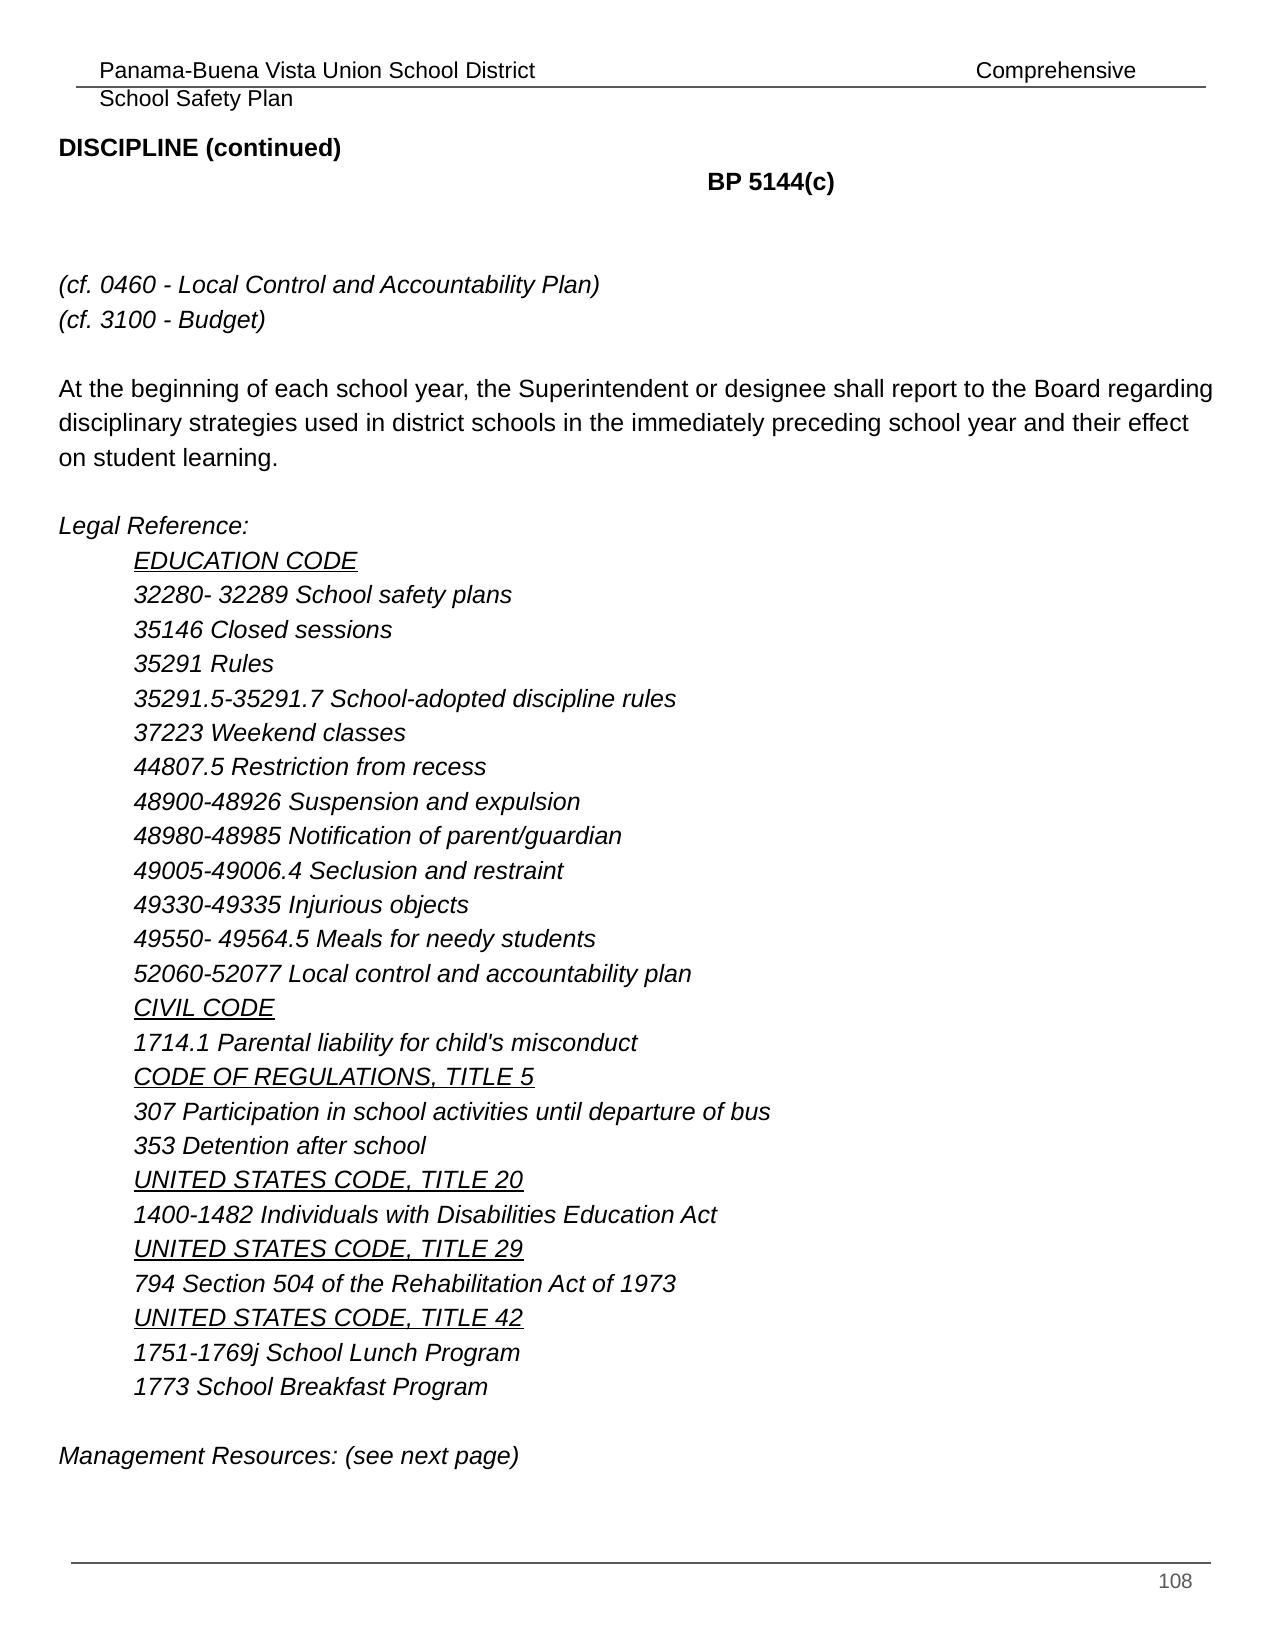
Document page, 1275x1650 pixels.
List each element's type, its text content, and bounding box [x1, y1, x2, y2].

slide_number ‹#› [1131, 1552, 1208, 1623]
list DISCIPLINE (continued) BP 5144(c) (cf. 0460 - Local Control and Accountability Plan) (cf. 3100 - Budget) At the beginning of each school year, the Superintendent or designee shall report to the Board regarding disciplinary strategies used in district schools in the immediately preceding school year and their effect on student learning. Legal Reference: EDUCATION CODE 32280- 32289 School safety plans 35146 Closed sessions 35291 Rules 35291.5-35291.7 School-adopted discipline rules 37223 Weekend classes 44807.5 Restriction from recess 48900-48926 Suspension and expulsion 48980-48985 Notification of parent/guardian 49005-49006.4 Seclusion and restraint 49330-49335 Injurious objects 49550- 49564.5 Meals for needy students 52060-52077 Local control and accountability plan CIVIL CODE 1714.1 Parental liability for child's misconduct CODE OF REGULATIONS, TITLE 5 307 Participation in school activities until departure of bus 353 Detention after school UNITED STATES CODE, TITLE 20 1400-1482 Individuals with Disabilities Education Act UNITED STATES CODE, TITLE 29 794 Section 504 of the Rehabilitation Act of 1973 UNITED STATES CODE, TITLE 42 1751-1769j School Lunch Program 1773 School Breakfast Program Management Resources: (see next page) [43, 111, 1232, 1601]
